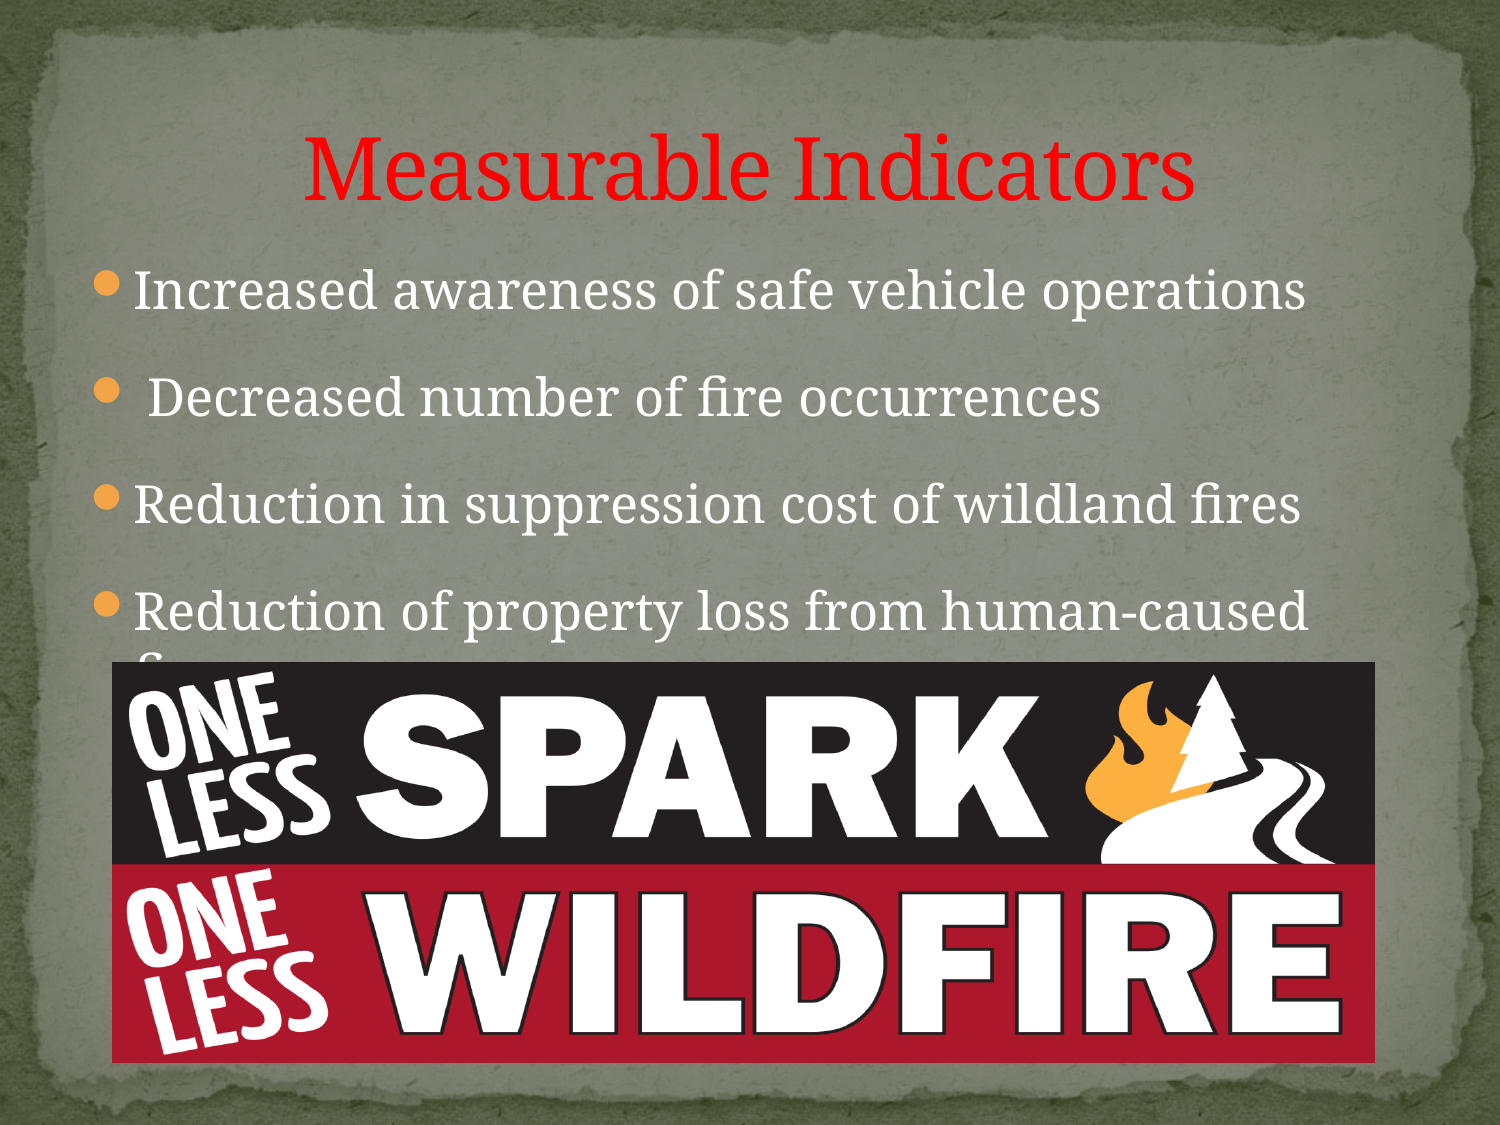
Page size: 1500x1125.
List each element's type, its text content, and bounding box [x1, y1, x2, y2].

picture [112, 662, 1375, 1063]
list Increased awareness of safe vehicle operations Decreased number of fire occurrences Reduction in suppression cost of wildland fires Reduction of property loss from human-caused fires [74, 249, 1426, 713]
title Measurable Indicators [74, 24, 1425, 225]
